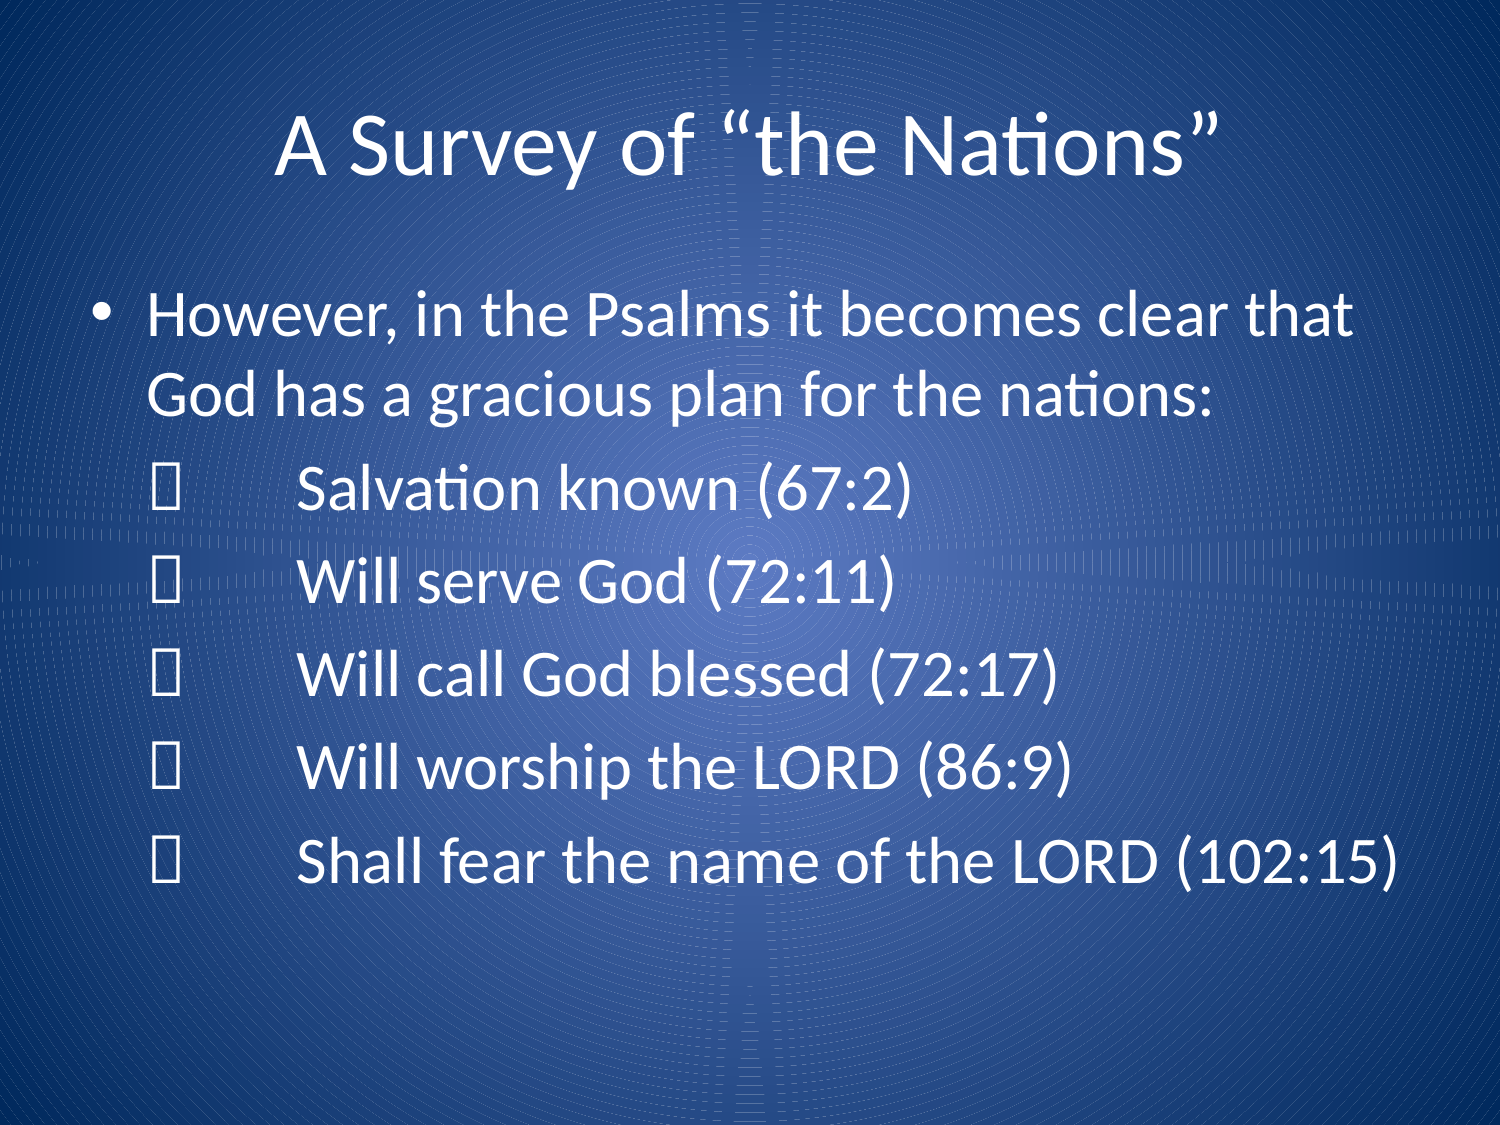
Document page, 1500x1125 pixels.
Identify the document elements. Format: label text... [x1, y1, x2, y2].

list However, in the Psalms it becomes clear that God has a gracious plan for the nations:  Salvation known (67:2)  Will serve God (72:11)  Will call God blessed (72:17)  Will worship the LORD (86:9)  Shall fear the name of the LORD (102:15) [75, 262, 1425, 1005]
title A Survey of “the Nations” [75, 45, 1425, 233]
